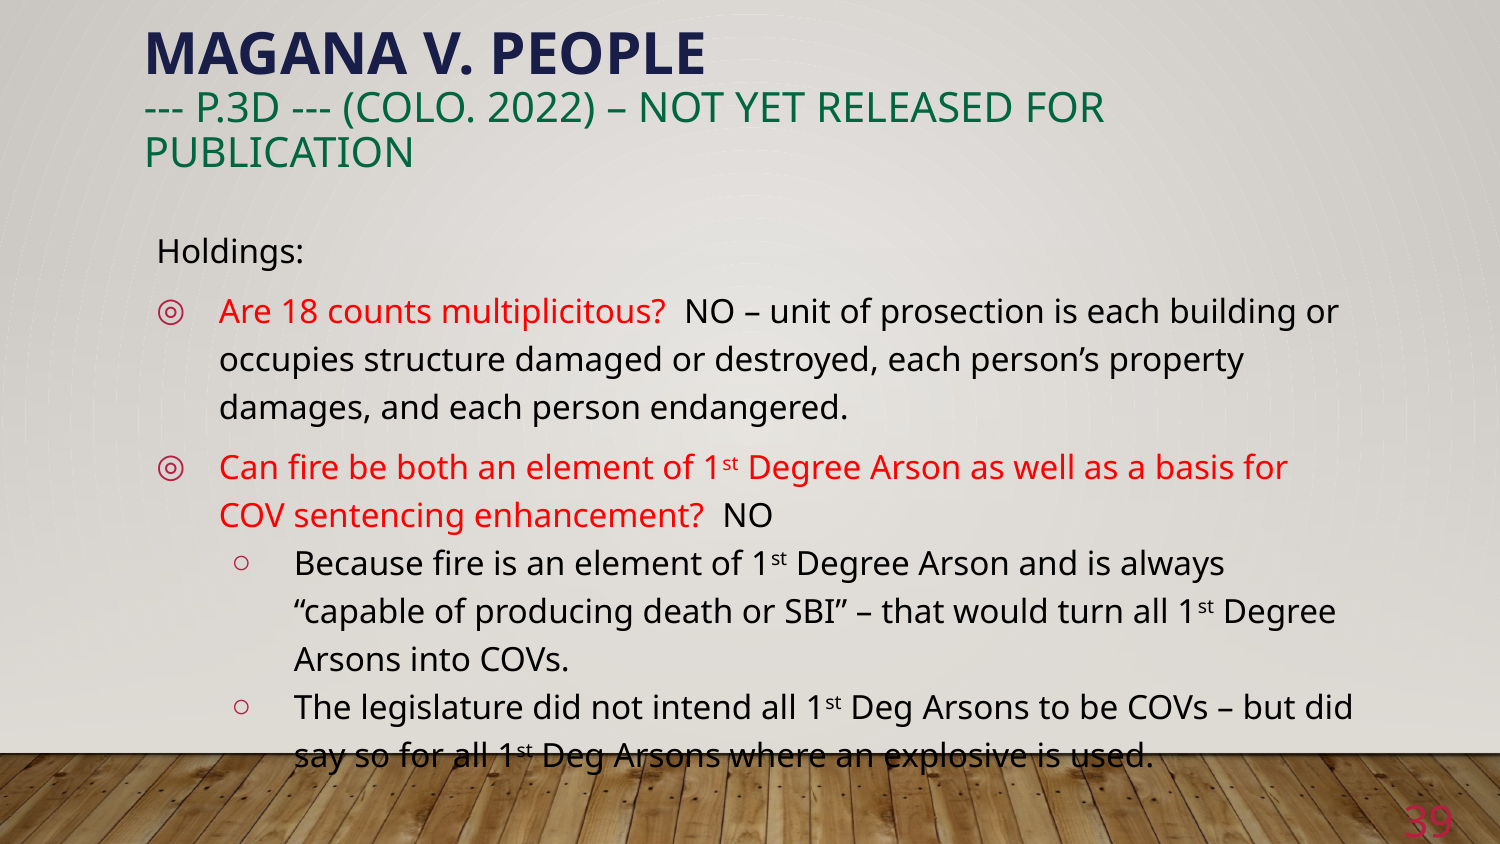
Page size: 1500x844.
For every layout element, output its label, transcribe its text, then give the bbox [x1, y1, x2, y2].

picture [0, 753, 1500, 844]
slide_number 39 [1378, 779, 1469, 844]
list Holdings: Are 18 counts multiplicitous? NO – unit of prosection is each building or occupies structure damaged or destroyed, each person’s property damages, and each person endangered. Can fire be both an element of 1st Degree Arson as well as a basis for COV sentencing enhancement? NO Because fire is an element of 1st Degree Arson and is always “capable of producing death or SBI” – that would turn all 1st Degree Arsons into COVs. The legislature did not intend all 1st Deg Arsons to be COVs – but did say so for all 1st Deg Arsons where an explosive is used. [128, 206, 1372, 794]
title Magana v. People --- p.3d --- (Colo. 2022) – not yet released for publication [128, 50, 1372, 192]
